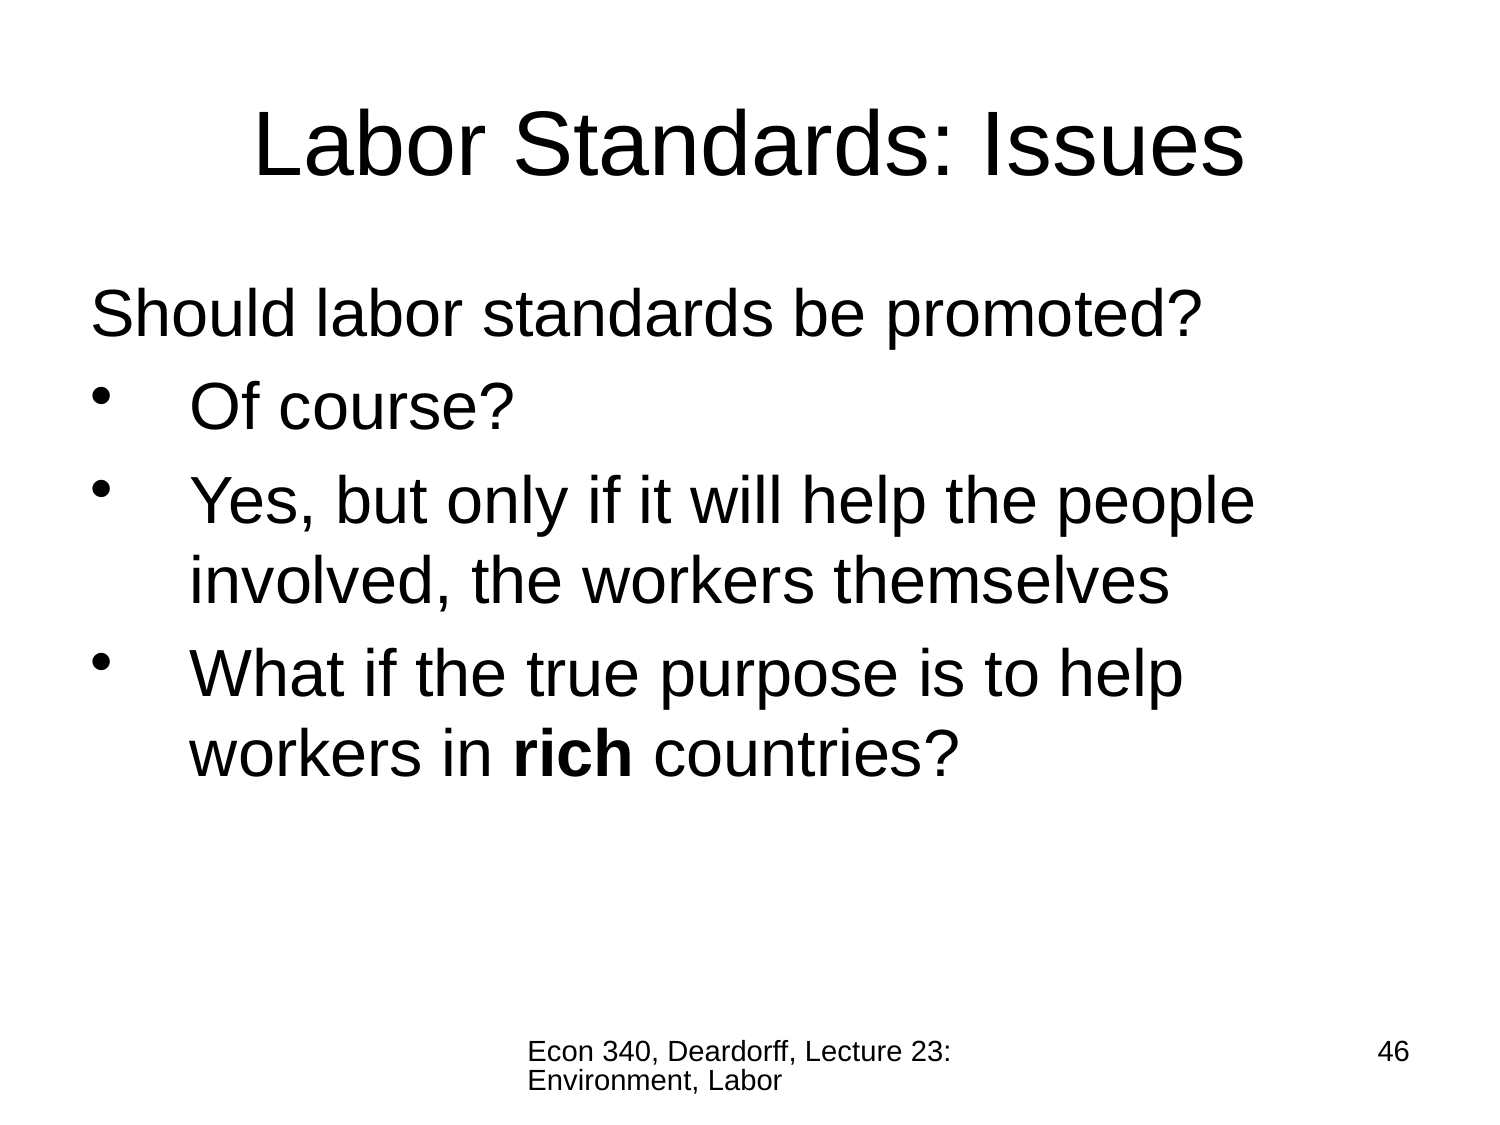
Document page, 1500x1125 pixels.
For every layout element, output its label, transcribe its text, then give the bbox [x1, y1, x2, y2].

list Should labor standards be promoted? Of course? Yes, but only if it will help the people involved, the workers themselves What if the true purpose is to help workers in rich countries? [74, 262, 1426, 1006]
footer Econ 340, Deardorff, Lecture 23: Environment, Labor [512, 1024, 988, 1103]
slide_number 46 [1074, 1024, 1426, 1103]
title Labor Standards: Issues [74, 44, 1426, 233]
